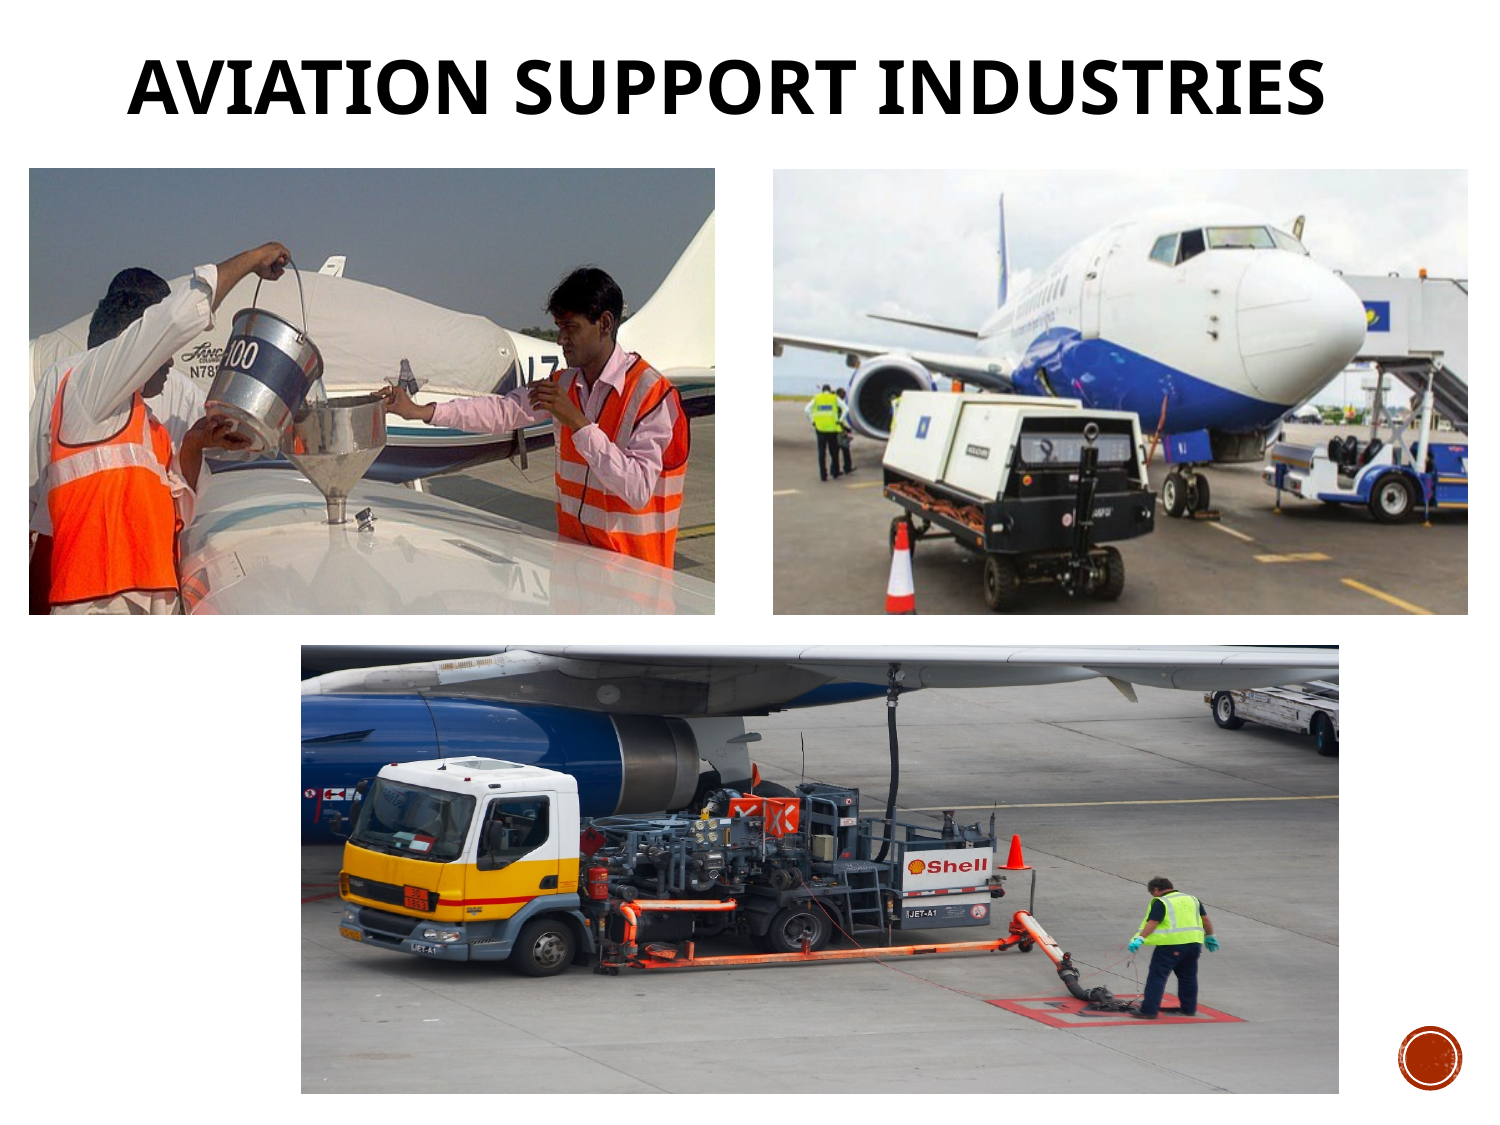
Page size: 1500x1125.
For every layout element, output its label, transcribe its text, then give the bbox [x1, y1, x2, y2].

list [31, 171, 714, 614]
title Aviation Support Industries [112, 79, 1388, 102]
picture [301, 645, 1339, 1094]
picture [773, 169, 1468, 615]
picture [29, 168, 715, 615]
